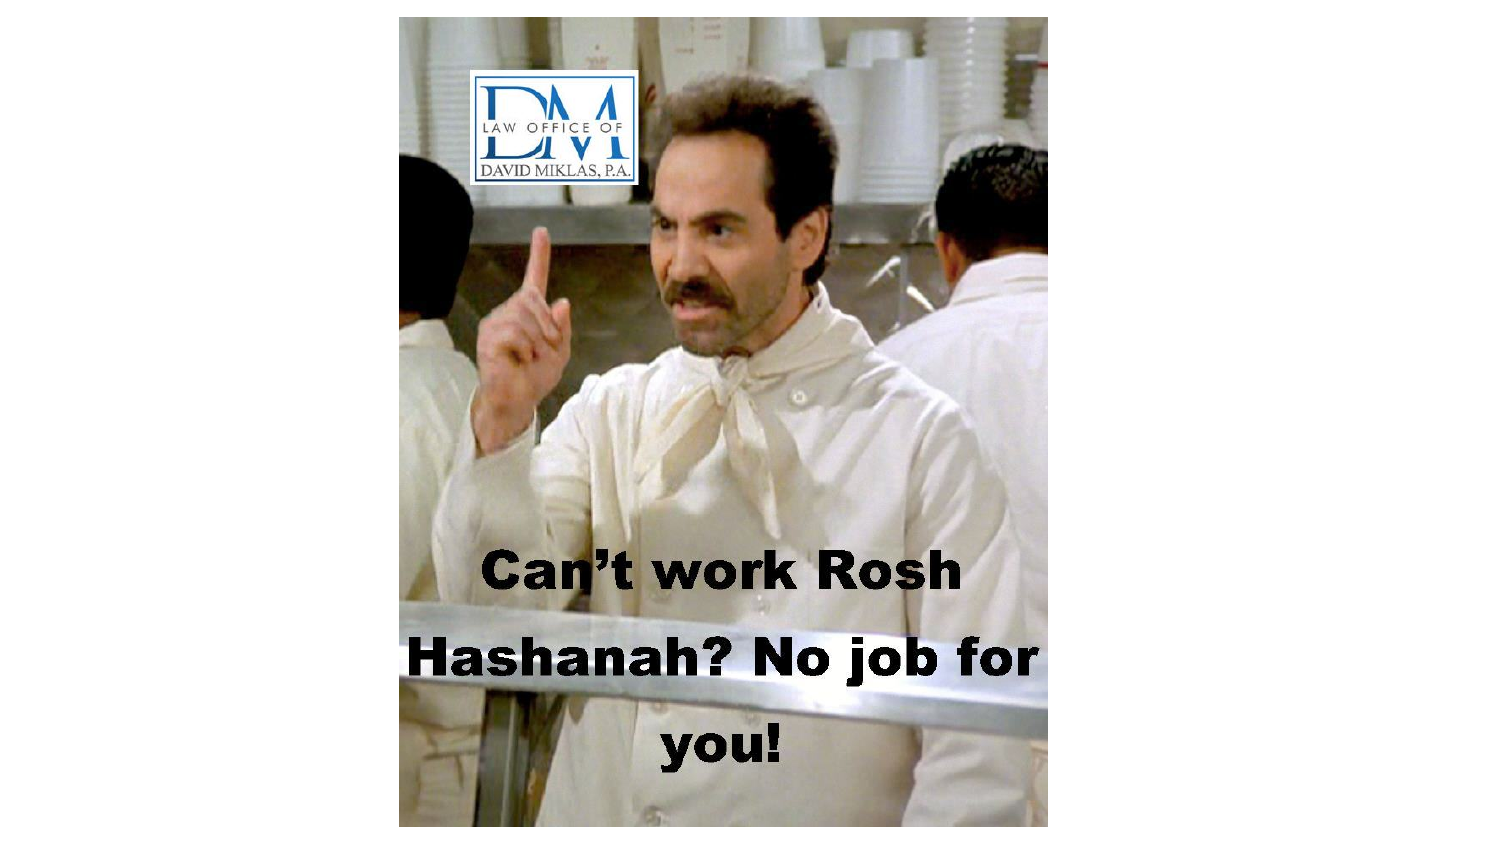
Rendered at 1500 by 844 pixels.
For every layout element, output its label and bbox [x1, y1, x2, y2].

list [399, 16, 1048, 827]
